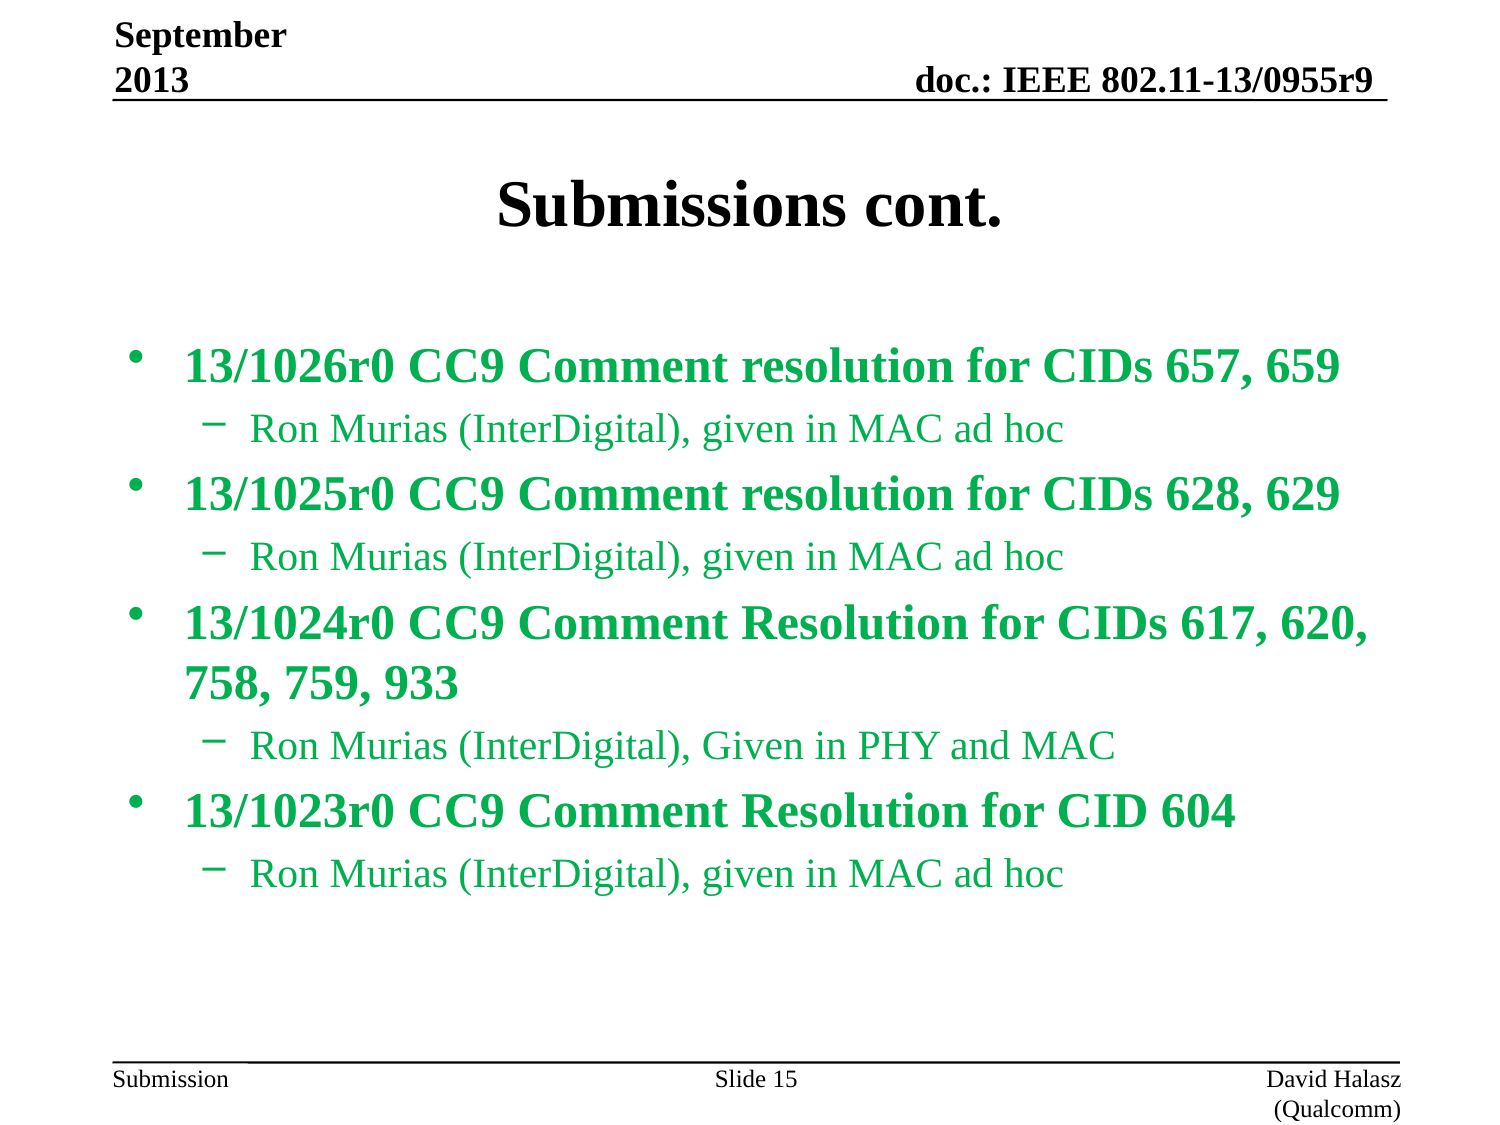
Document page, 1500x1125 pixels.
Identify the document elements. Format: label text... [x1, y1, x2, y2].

list 13/1026r0 CC9 Comment resolution for CIDs 657, 659 Ron Murias (InterDigital), given in MAC ad hoc 13/1025r0 CC9 Comment resolution for CIDs 628, 629 Ron Murias (InterDigital), given in MAC ad hoc 13/1024r0 CC9 Comment Resolution for CIDs 617, 620, 758, 759, 933 Ron Murias (InterDigital), Given in PHY and MAC 13/1023r0 CC9 Comment Resolution for CID 604 Ron Murias (InterDigital), given in MAC ad hoc [112, 324, 1388, 1001]
footer David Halasz (Qualcomm) [1264, 1061, 1402, 1093]
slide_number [114, 54, 333, 101]
slide_number Slide 15 [712, 1061, 800, 1093]
title Submissions cont. [112, 112, 1388, 288]
